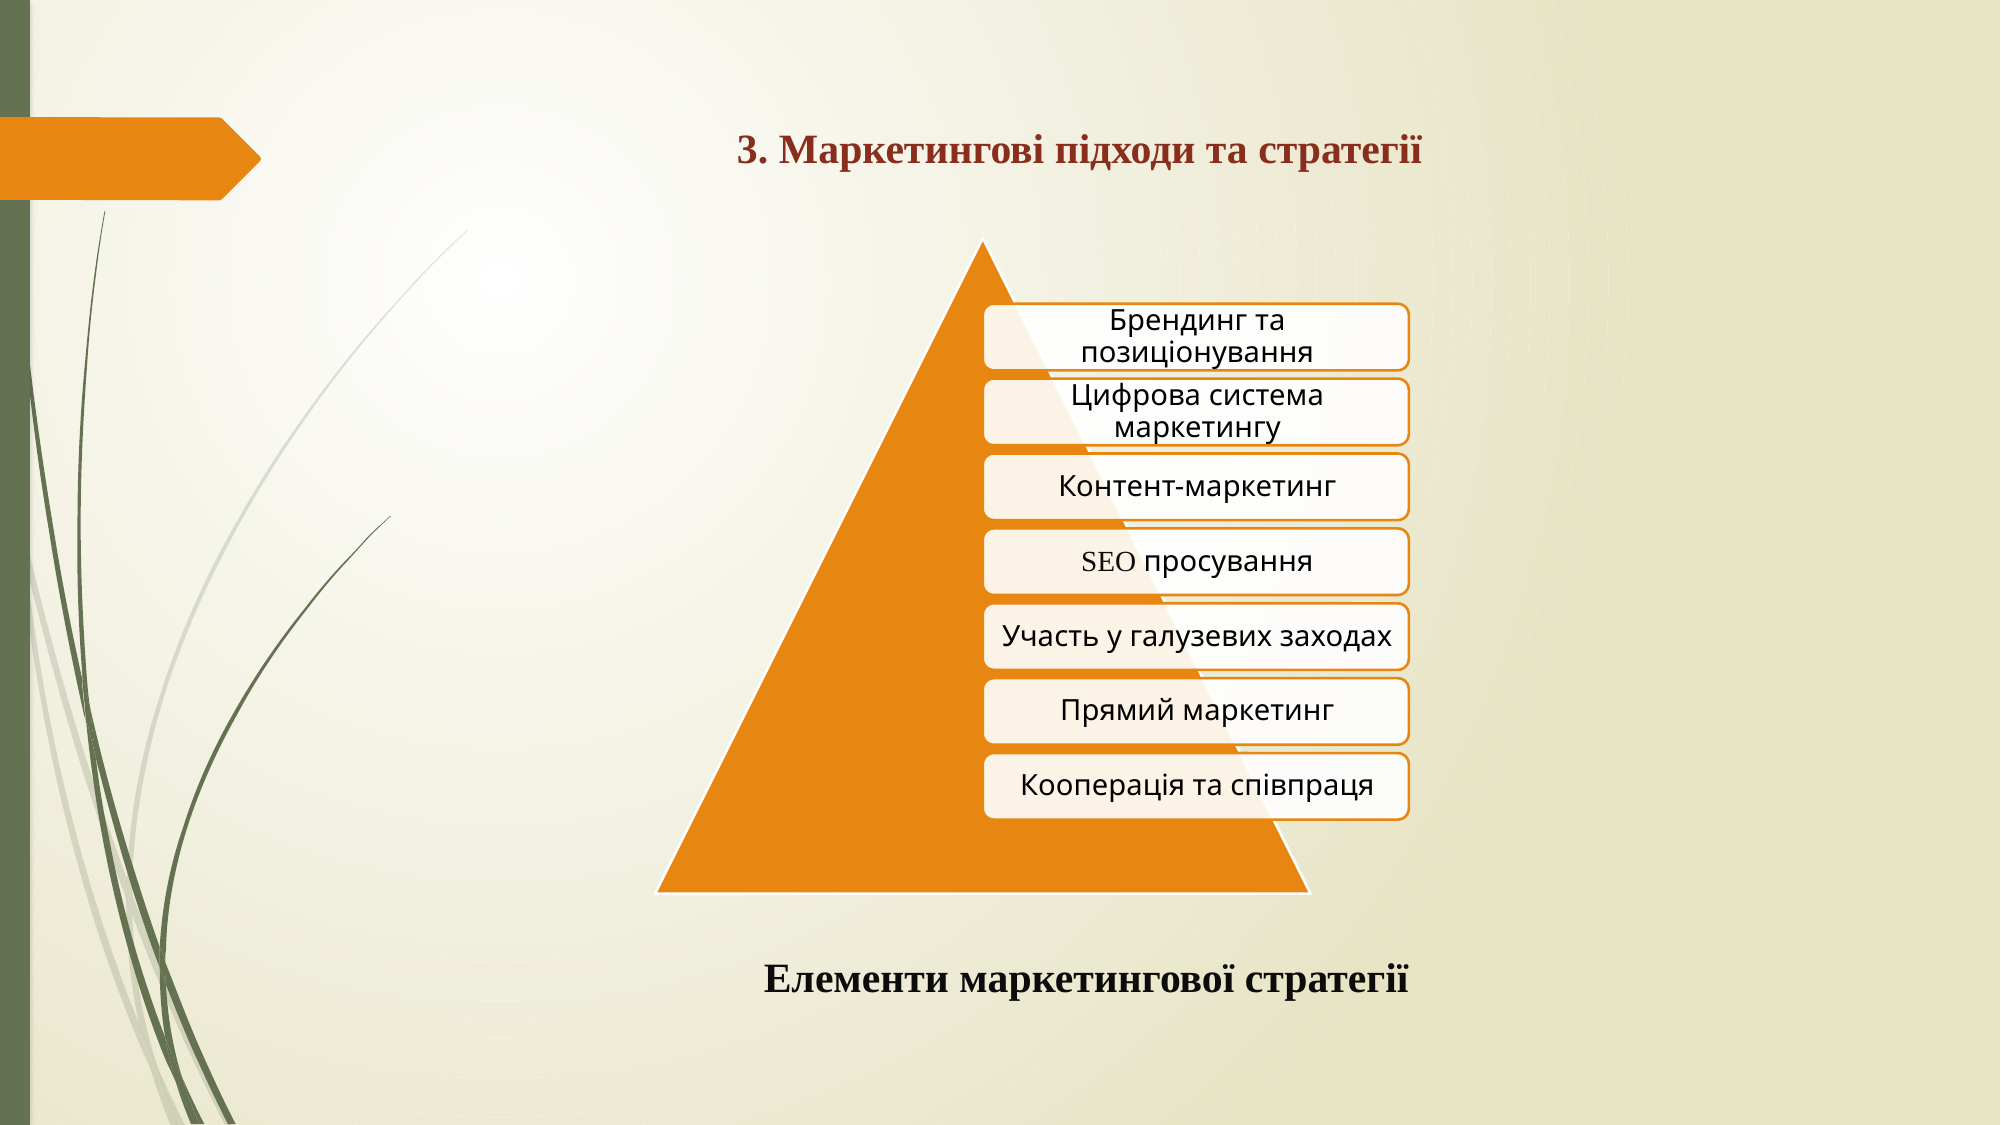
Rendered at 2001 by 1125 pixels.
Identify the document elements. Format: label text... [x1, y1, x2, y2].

text_box Елементи маркетингової стратегії [306, 893, 1866, 1059]
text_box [329, 237, 1735, 894]
text_box 3. Маркетингові підходи та стратегії [586, 114, 1587, 179]
